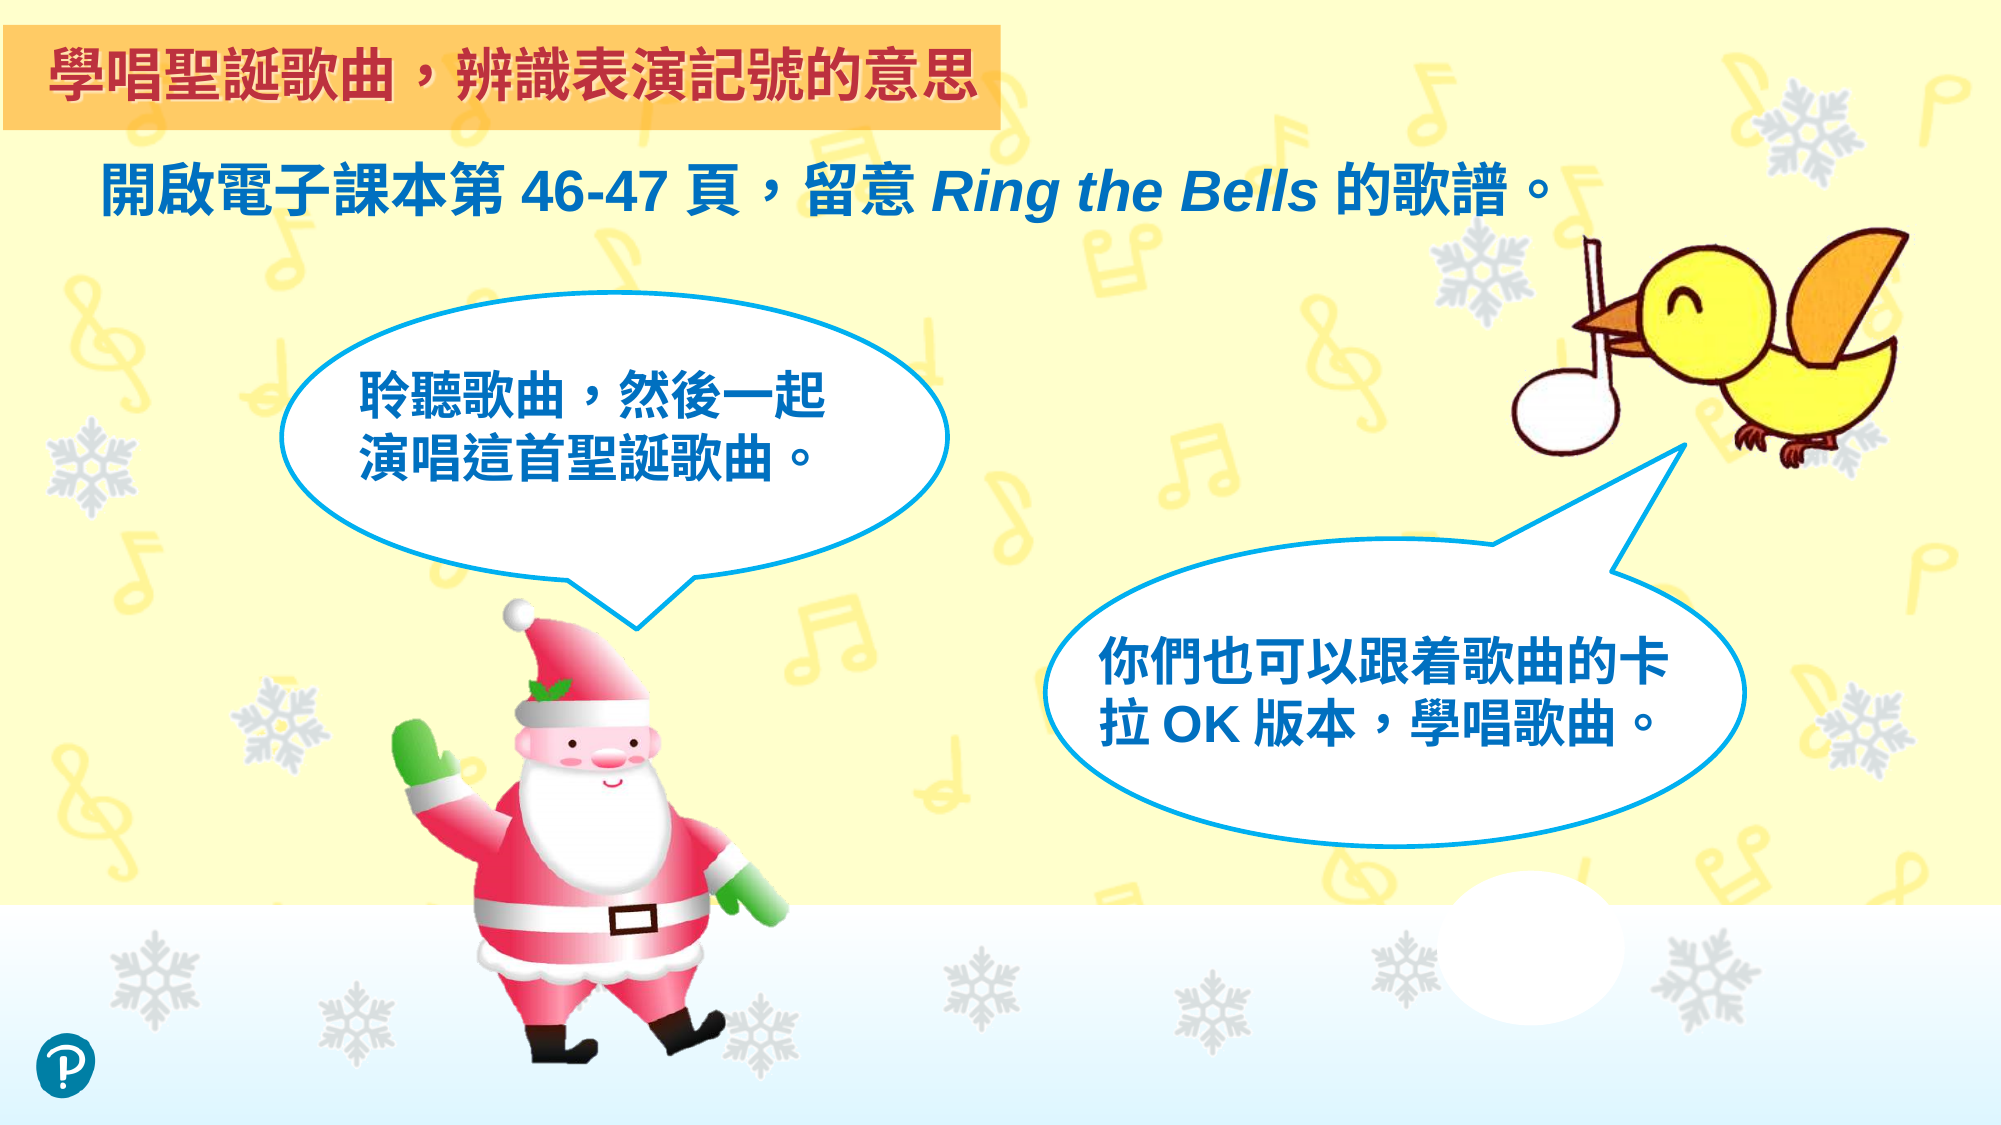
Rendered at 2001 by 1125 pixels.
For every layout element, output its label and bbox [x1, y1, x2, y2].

picture [0, 0, 2001, 1125]
text_box [1045, 538, 1431, 847]
text_box [1436, 199, 1928, 1026]
text_box [281, 292, 948, 583]
